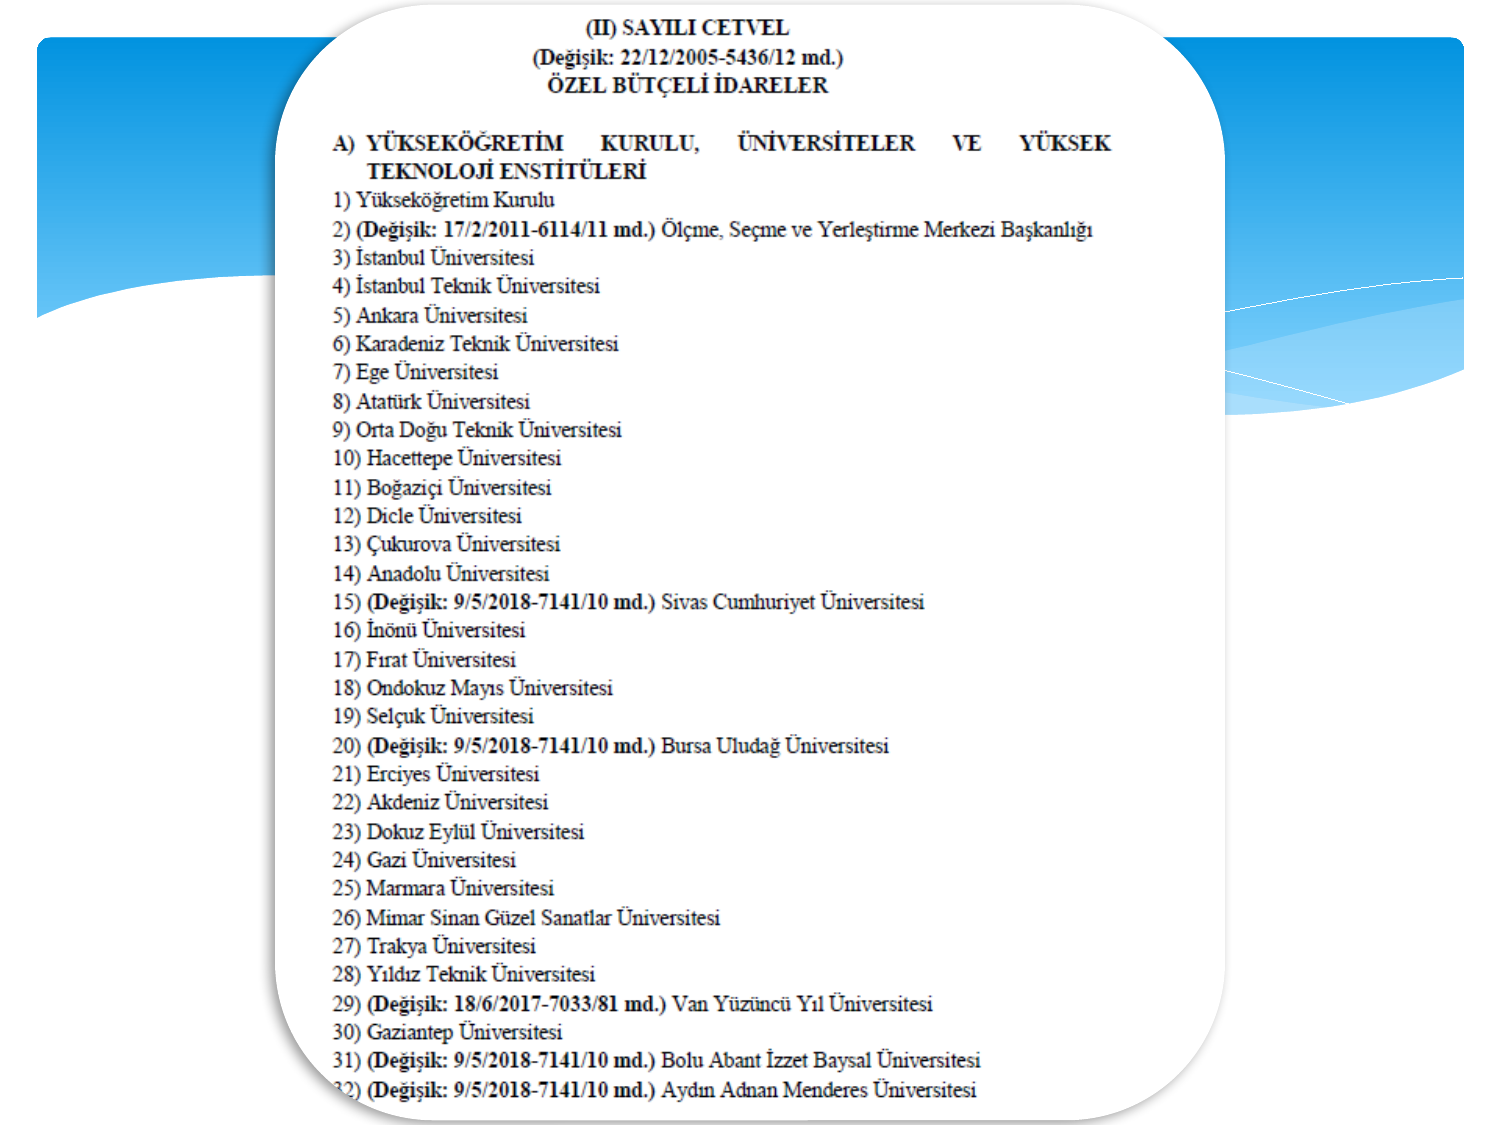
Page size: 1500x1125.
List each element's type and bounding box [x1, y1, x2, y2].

picture [274, 4, 1226, 1121]
